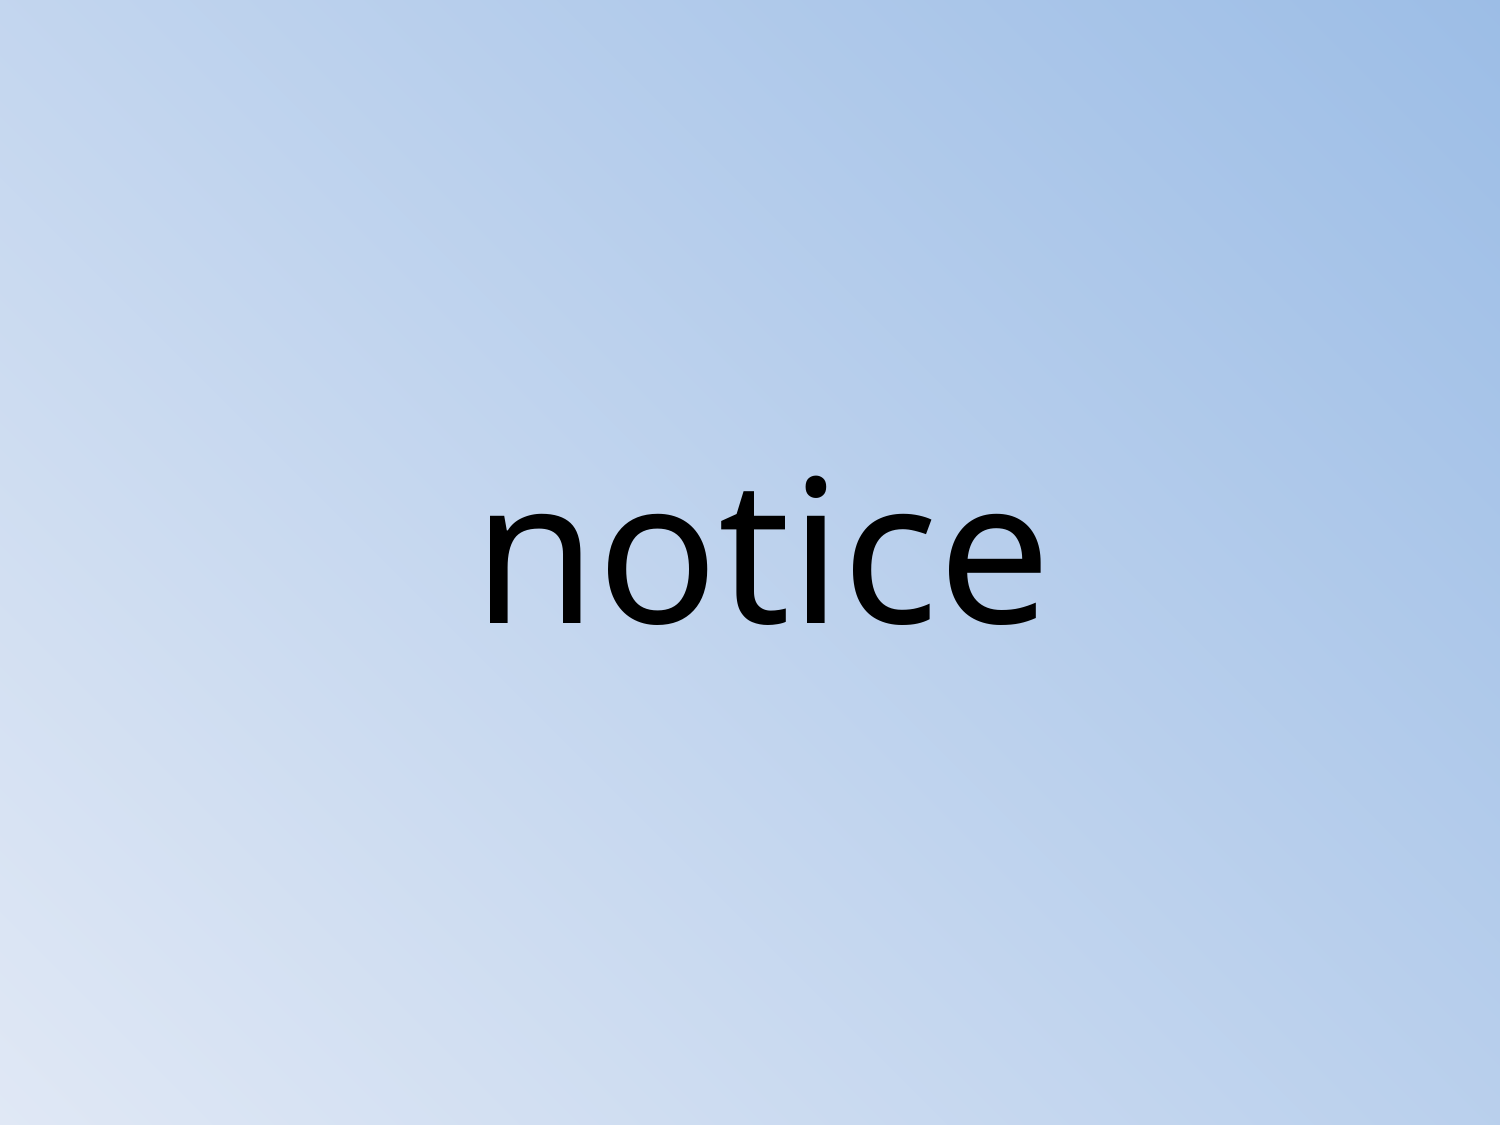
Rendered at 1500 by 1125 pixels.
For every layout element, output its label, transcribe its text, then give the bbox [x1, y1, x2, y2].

title notice [87, 412, 1438, 675]
